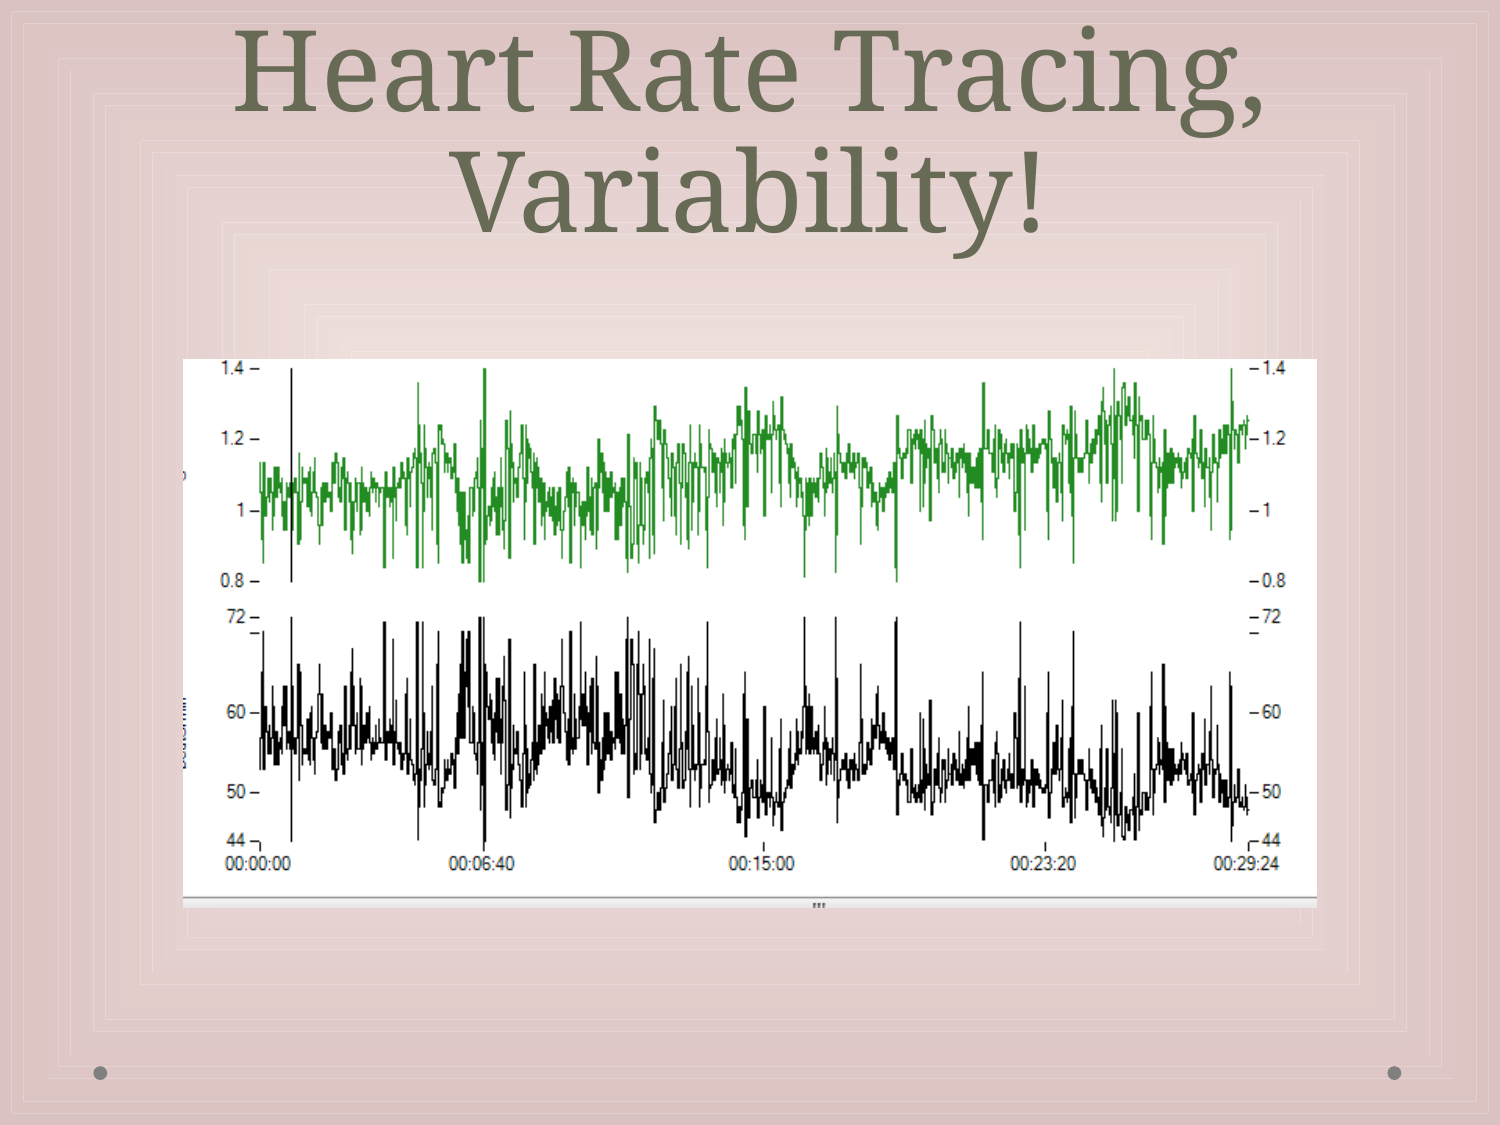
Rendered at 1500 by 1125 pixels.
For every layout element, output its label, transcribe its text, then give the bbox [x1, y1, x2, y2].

title Heart Rate Tracing, Variability! [75, 0, 1425, 263]
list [183, 359, 1317, 909]
